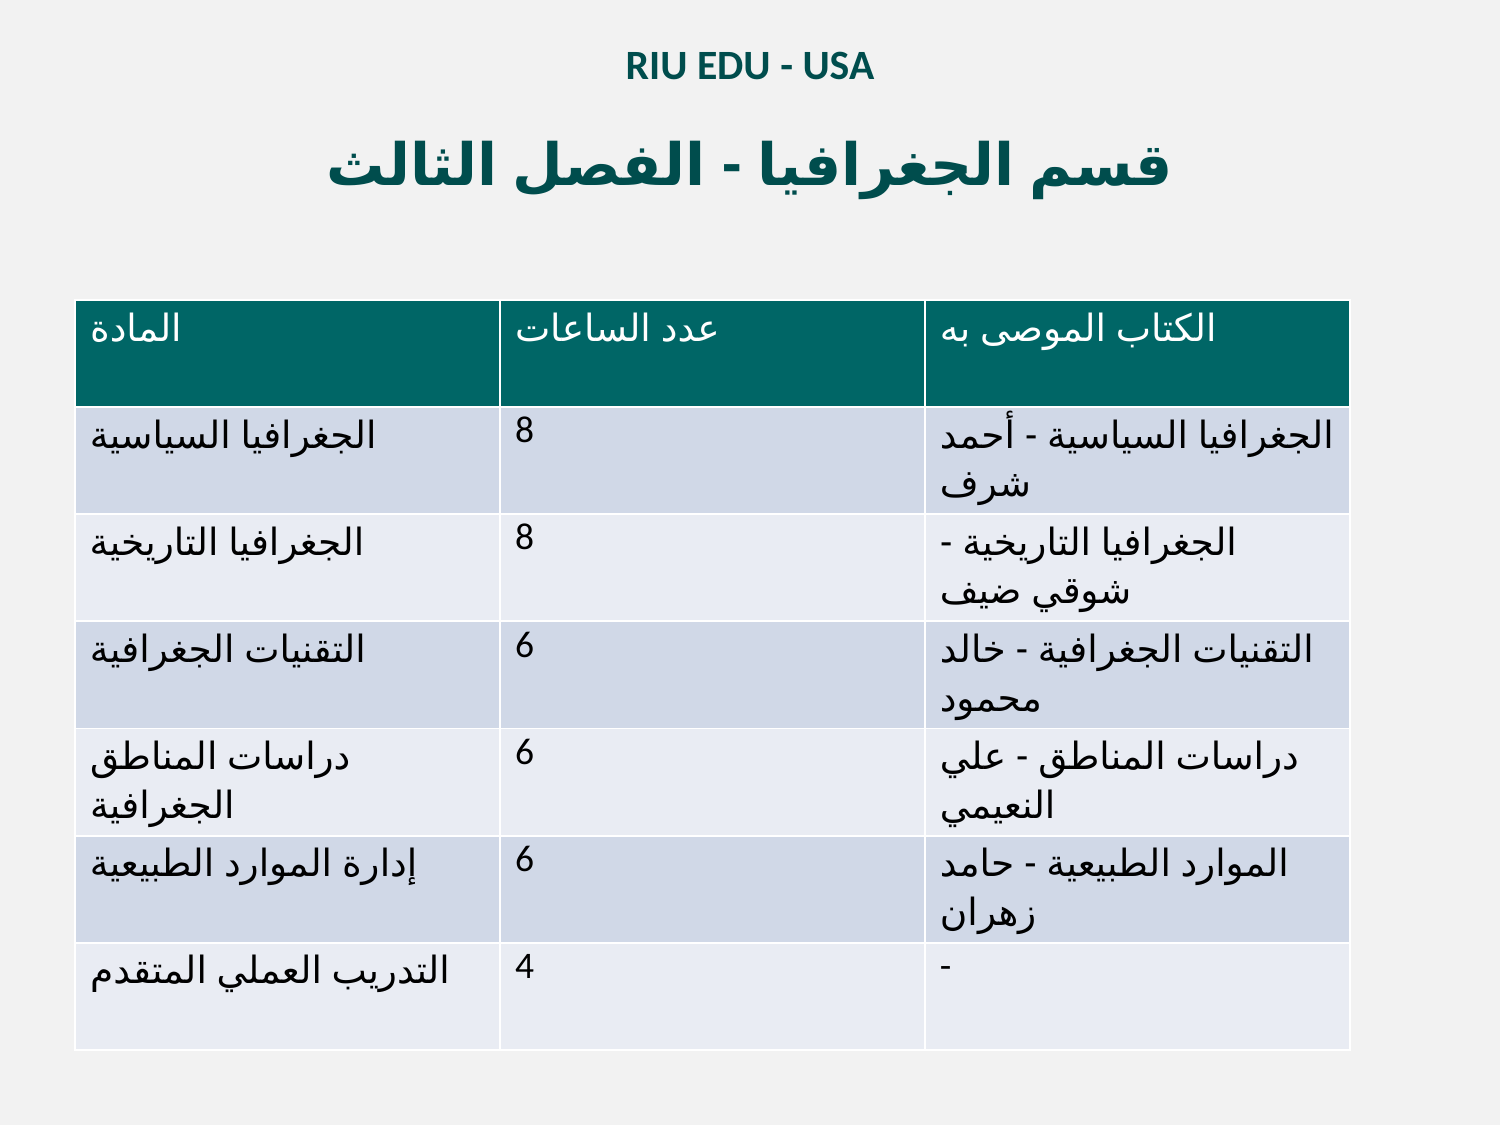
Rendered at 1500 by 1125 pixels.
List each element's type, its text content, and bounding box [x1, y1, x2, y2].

table_cell التقنيات الجغرافية [76, 622, 499, 728]
table_cell 8 [501, 408, 924, 513]
table_cell 8 [501, 515, 924, 620]
table_header الكتاب الموصى به [926, 301, 1349, 406]
table_cell 6 [501, 729, 924, 835]
table_cell 6 [501, 622, 924, 728]
table_cell - [926, 944, 1349, 1049]
table_cell التدريب العملي المتقدم [76, 944, 499, 1049]
table_cell دراسات المناطق - علي النعيمي [926, 729, 1349, 835]
table_cell الجغرافيا السياسية - أحمد شرف [926, 408, 1349, 513]
table_cell الجغرافيا التاريخية - شوقي ضيف [926, 515, 1349, 620]
table_cell إدارة الموارد الطبيعية [76, 837, 499, 942]
table_cell التقنيات الجغرافية - خالد محمود [926, 622, 1349, 728]
table_cell 4 [501, 944, 924, 1049]
table_cell الموارد الطبيعية - حامد زهران [926, 837, 1349, 942]
text_box قسم الجغرافيا - الفصل الثالث [311, 120, 1188, 205]
table_cell دراسات المناطق الجغرافية [76, 729, 499, 835]
table_header المادة [76, 301, 499, 406]
table_cell الجغرافيا التاريخية [76, 515, 499, 620]
table_cell الجغرافيا السياسية [76, 408, 499, 513]
table_header عدد الساعات [501, 301, 924, 406]
text_box RIU EDU - USA [610, 29, 890, 95]
table_cell 6 [501, 837, 924, 942]
